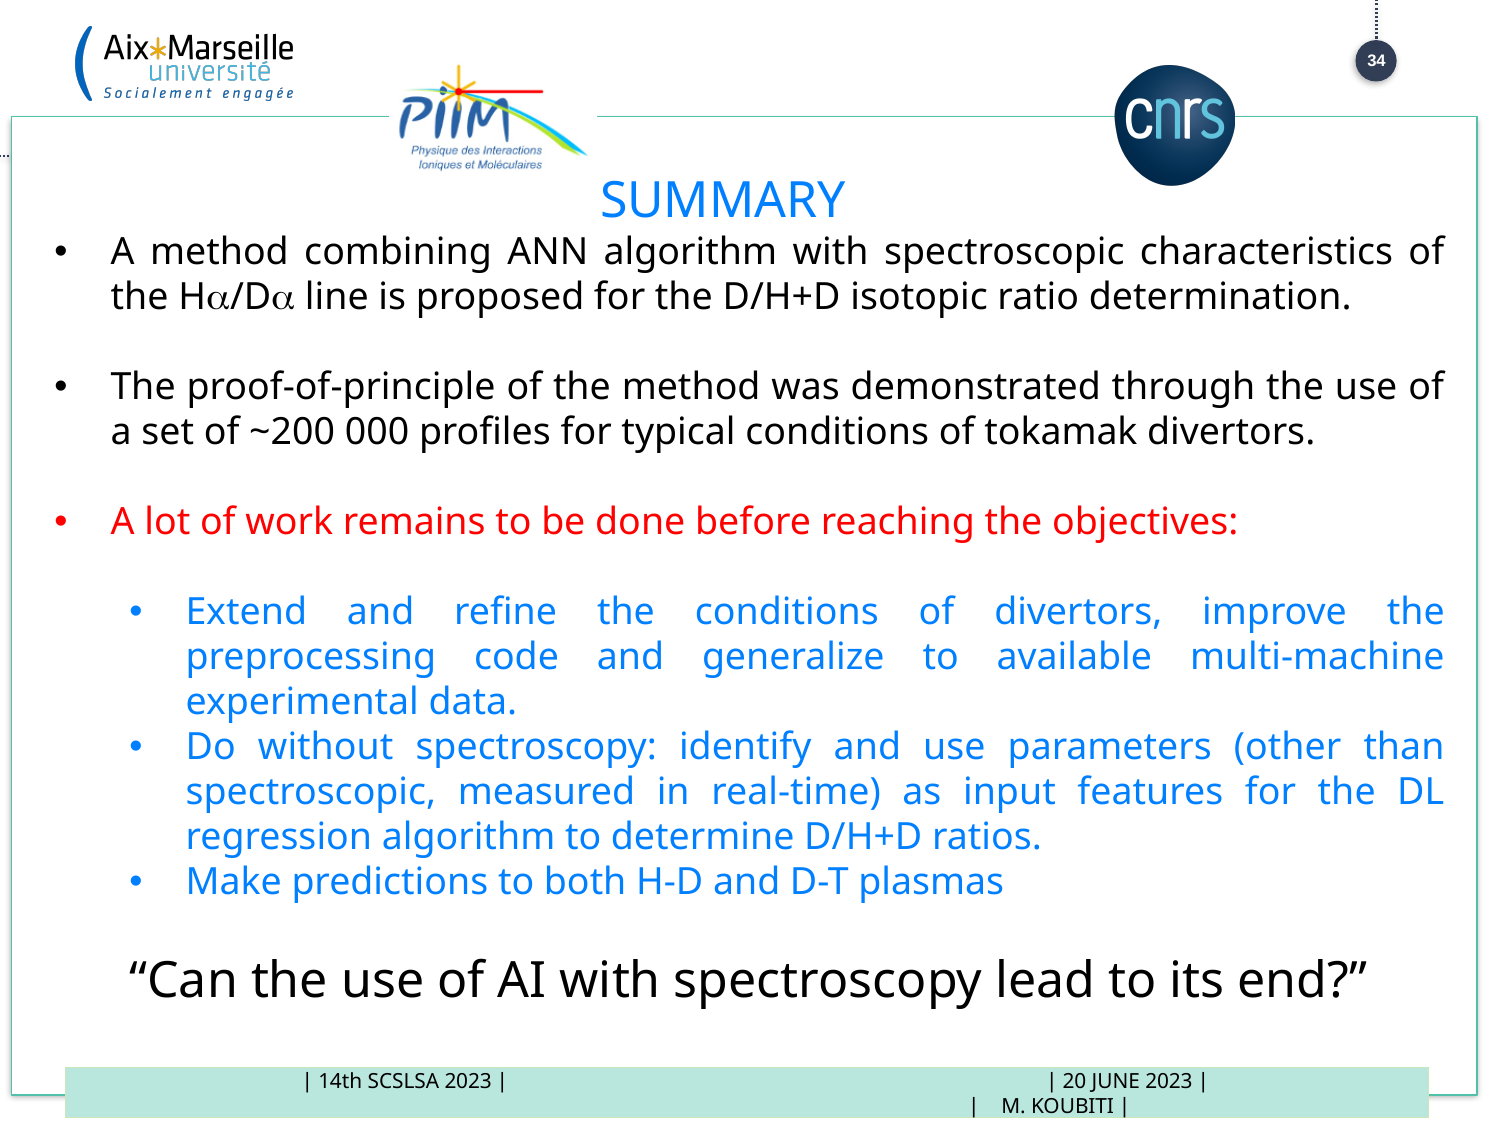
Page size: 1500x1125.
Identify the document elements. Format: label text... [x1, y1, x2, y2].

text_box [11, 116, 384, 1096]
text_box [1239, 116, 1478, 1096]
picture [1112, 64, 1235, 186]
text_box ∣ 14th SCSLSA 2023 ∣ ∣ 20 JUNE 2023 ∣ ∣ M. KOUBITI ∣ [65, 1067, 1429, 1118]
picture [389, 45, 598, 190]
picture [75, 26, 293, 101]
text_box SUMMARY A method combining ANN algorithm with spectroscopic characteristics of the Ha/Da line is proposed for the D/H+D isotopic ratio determination. The proof-of-principle of the method was demonstrated through the use of a set of ~200 000 profiles for typical conditions of tokamak divertors. A lot of work remains to be done before reaching the objectives: Extend and refine the conditions of divertors, improve the preprocessing code and generalize to available multi-machine experimental data. Do without spectroscopy: identify and use parameters (other than spectroscopic, measured in real-time) as input features for the DL regression algorithm to determine D/H+D ratios. Make predictions to both H-D and D-T plasmas “Can the use of AI with spectroscopy lead to its end?” [39, 160, 1461, 1075]
slide_number 34 [1339, 49, 1414, 73]
text_box [602, 116, 1107, 160]
